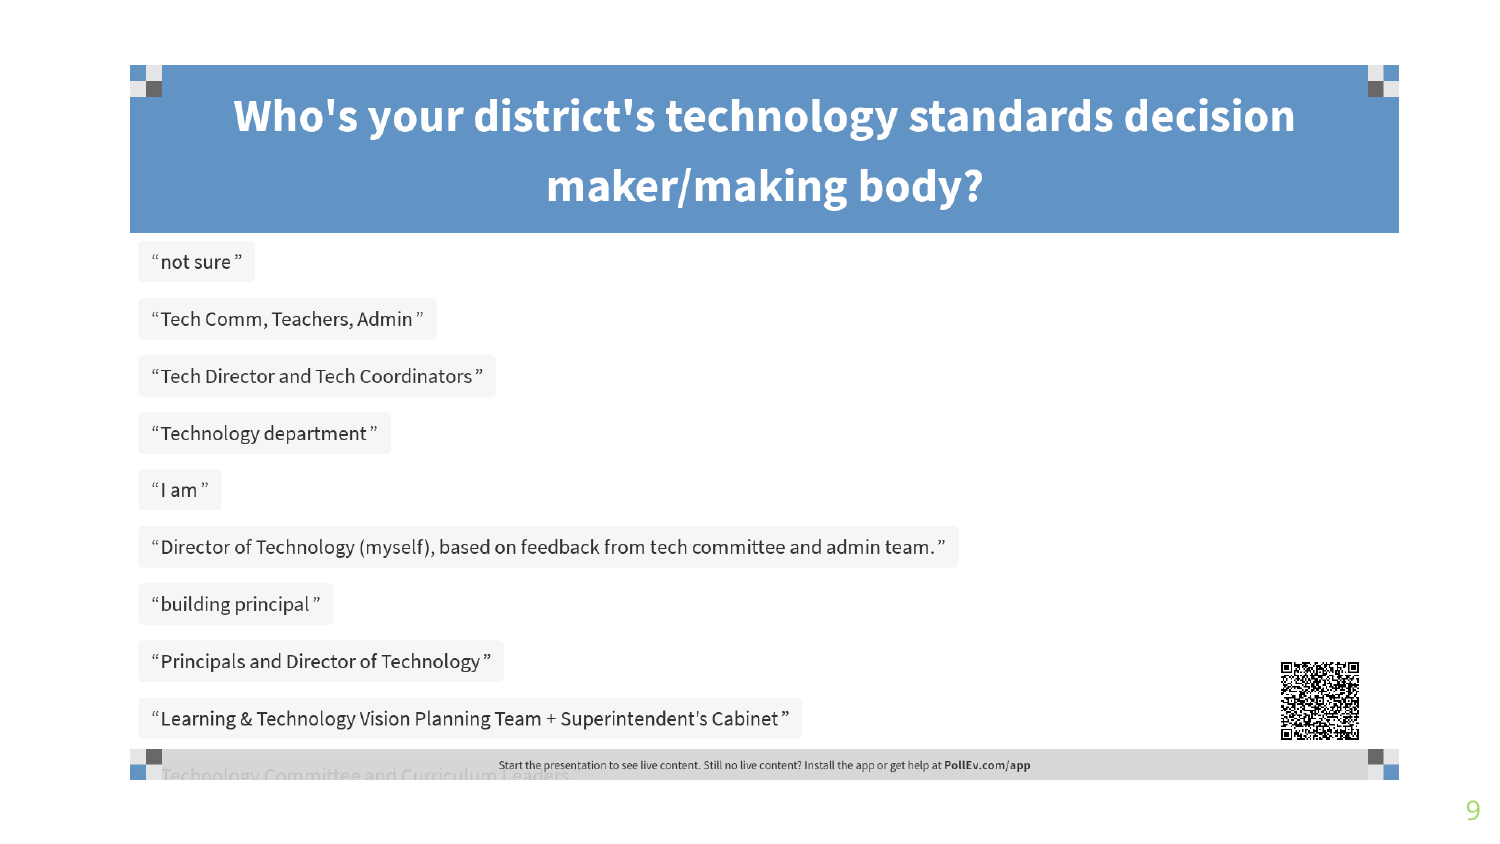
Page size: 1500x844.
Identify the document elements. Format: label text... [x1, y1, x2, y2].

slide_number ‹#› [1391, 779, 1482, 844]
picture [130, 65, 1400, 780]
